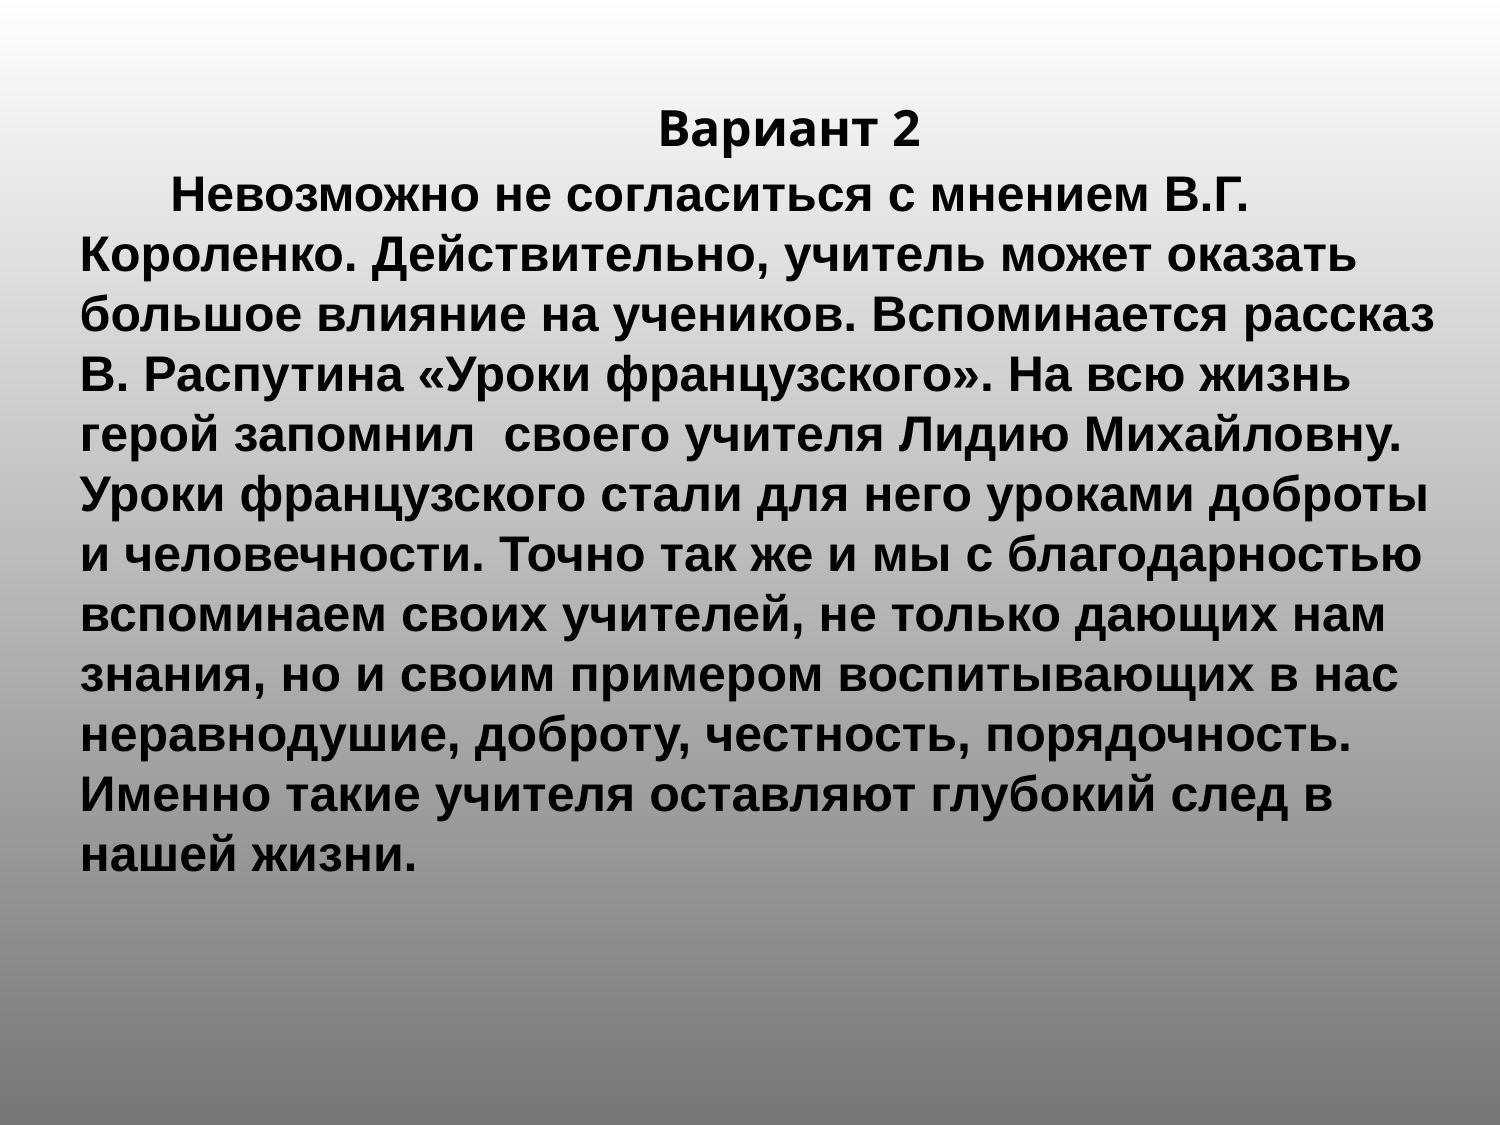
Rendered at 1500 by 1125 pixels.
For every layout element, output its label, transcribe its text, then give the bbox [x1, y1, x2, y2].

text_box Вариант 2 [642, 89, 936, 165]
text_box Невозможно не согласиться с мнением В.Г. Короленко. Действительно, учитель может оказать большое влияние на учеников. Вспоминается рассказ В. Распутина «Уроки французского». На всю жизнь герой запомнил своего учителя Лидию Михайловну. Уроки французского стали для него уроками доброты и человечности. Точно так же и мы с благодарностью вспоминаем своих учителей, не только дающих нам знания, но и своим примером воспитывающих в нас неравнодушие, доброту, честность, порядочность. Именно такие учителя оставляют глубокий след в нашей жизни. [64, 154, 1459, 890]
